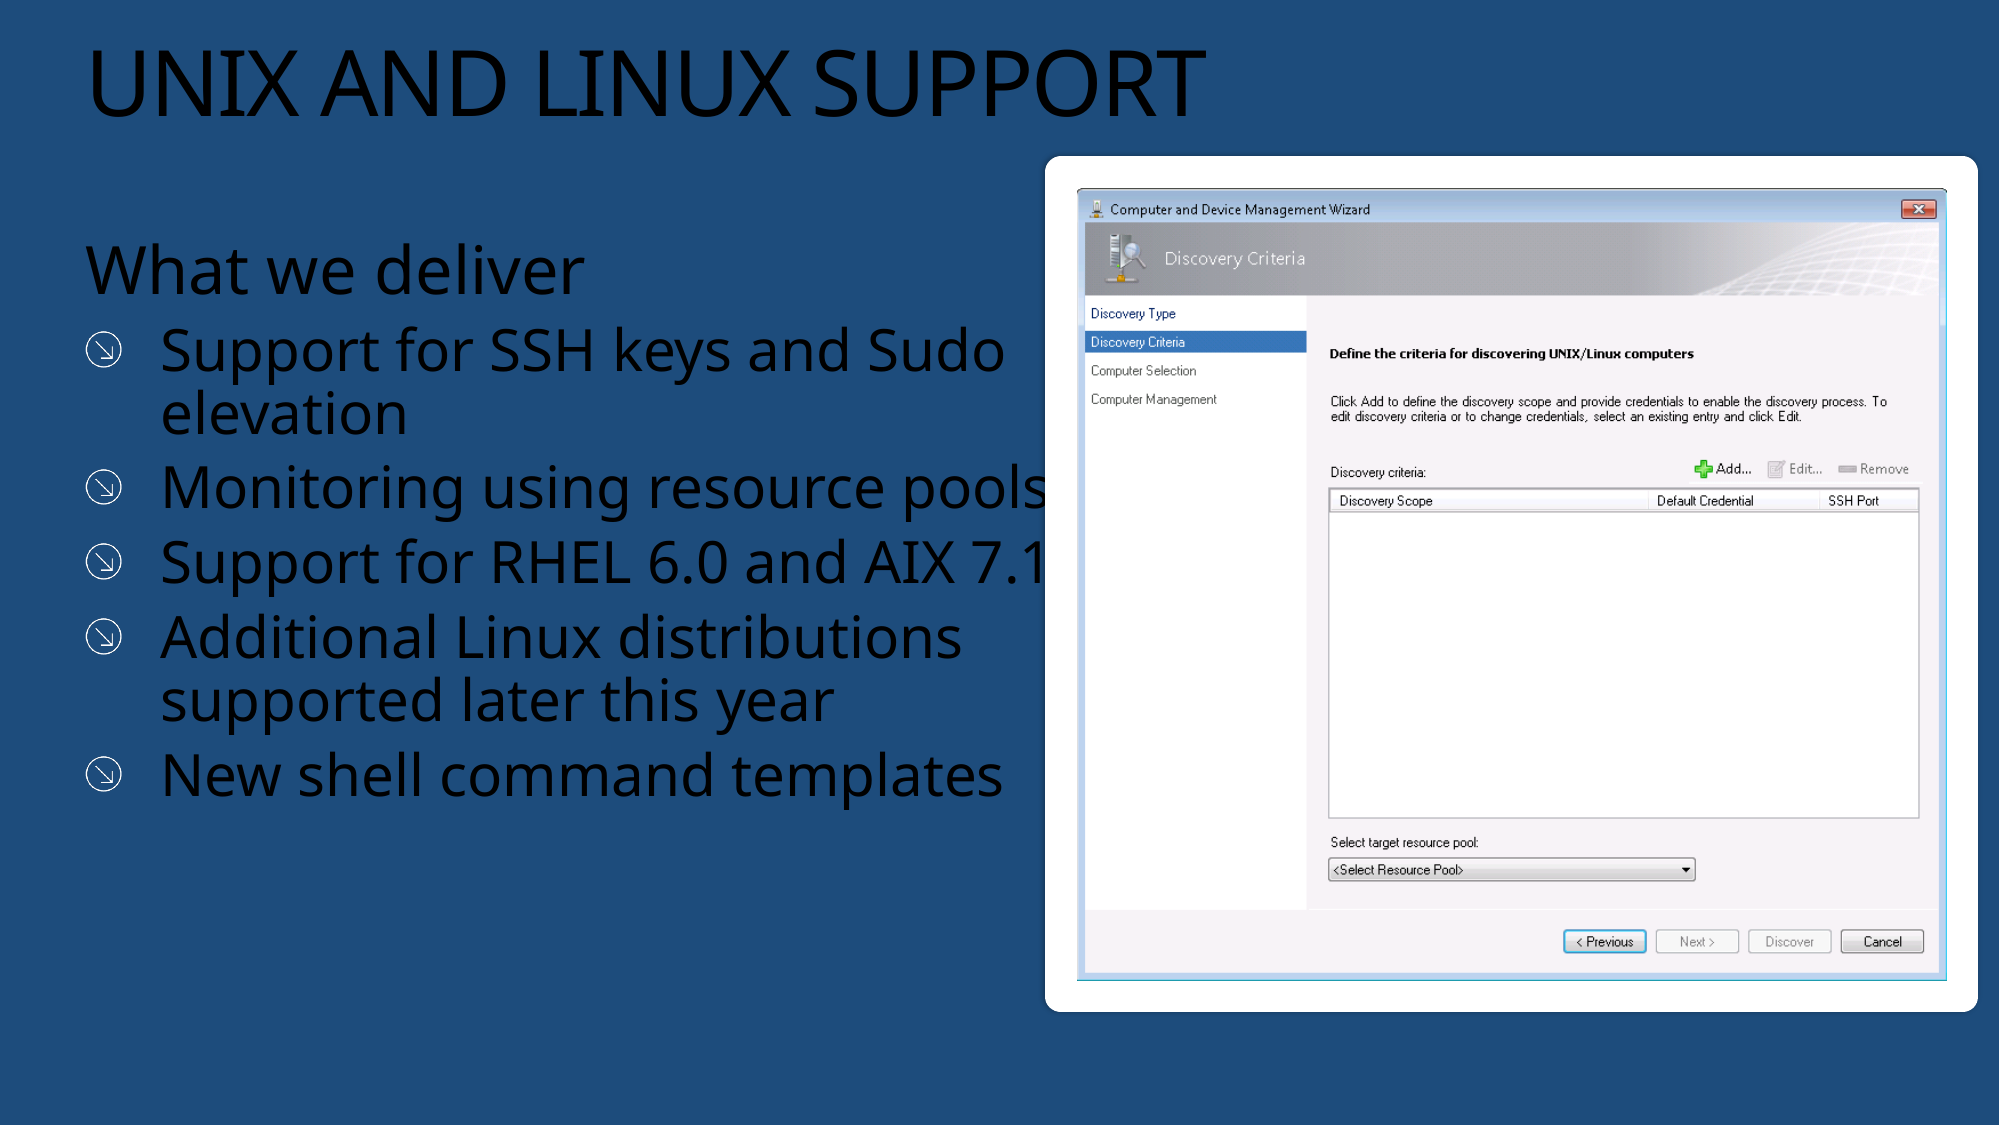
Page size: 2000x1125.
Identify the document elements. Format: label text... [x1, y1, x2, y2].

picture [1076, 187, 1948, 982]
picture [85, 755, 122, 792]
picture [85, 617, 122, 655]
picture [85, 468, 122, 505]
list What we deliver Support for SSH keys and Sudo elevation Monitoring using resource pools Support for RHEL 6.0 and AIX 7.1 Additional Linux distributions supported later this year New shell command templates [85, 237, 1040, 904]
title UNIX AND LINUX SUPPORT [85, 37, 1914, 138]
picture [85, 330, 122, 368]
picture [85, 542, 122, 580]
